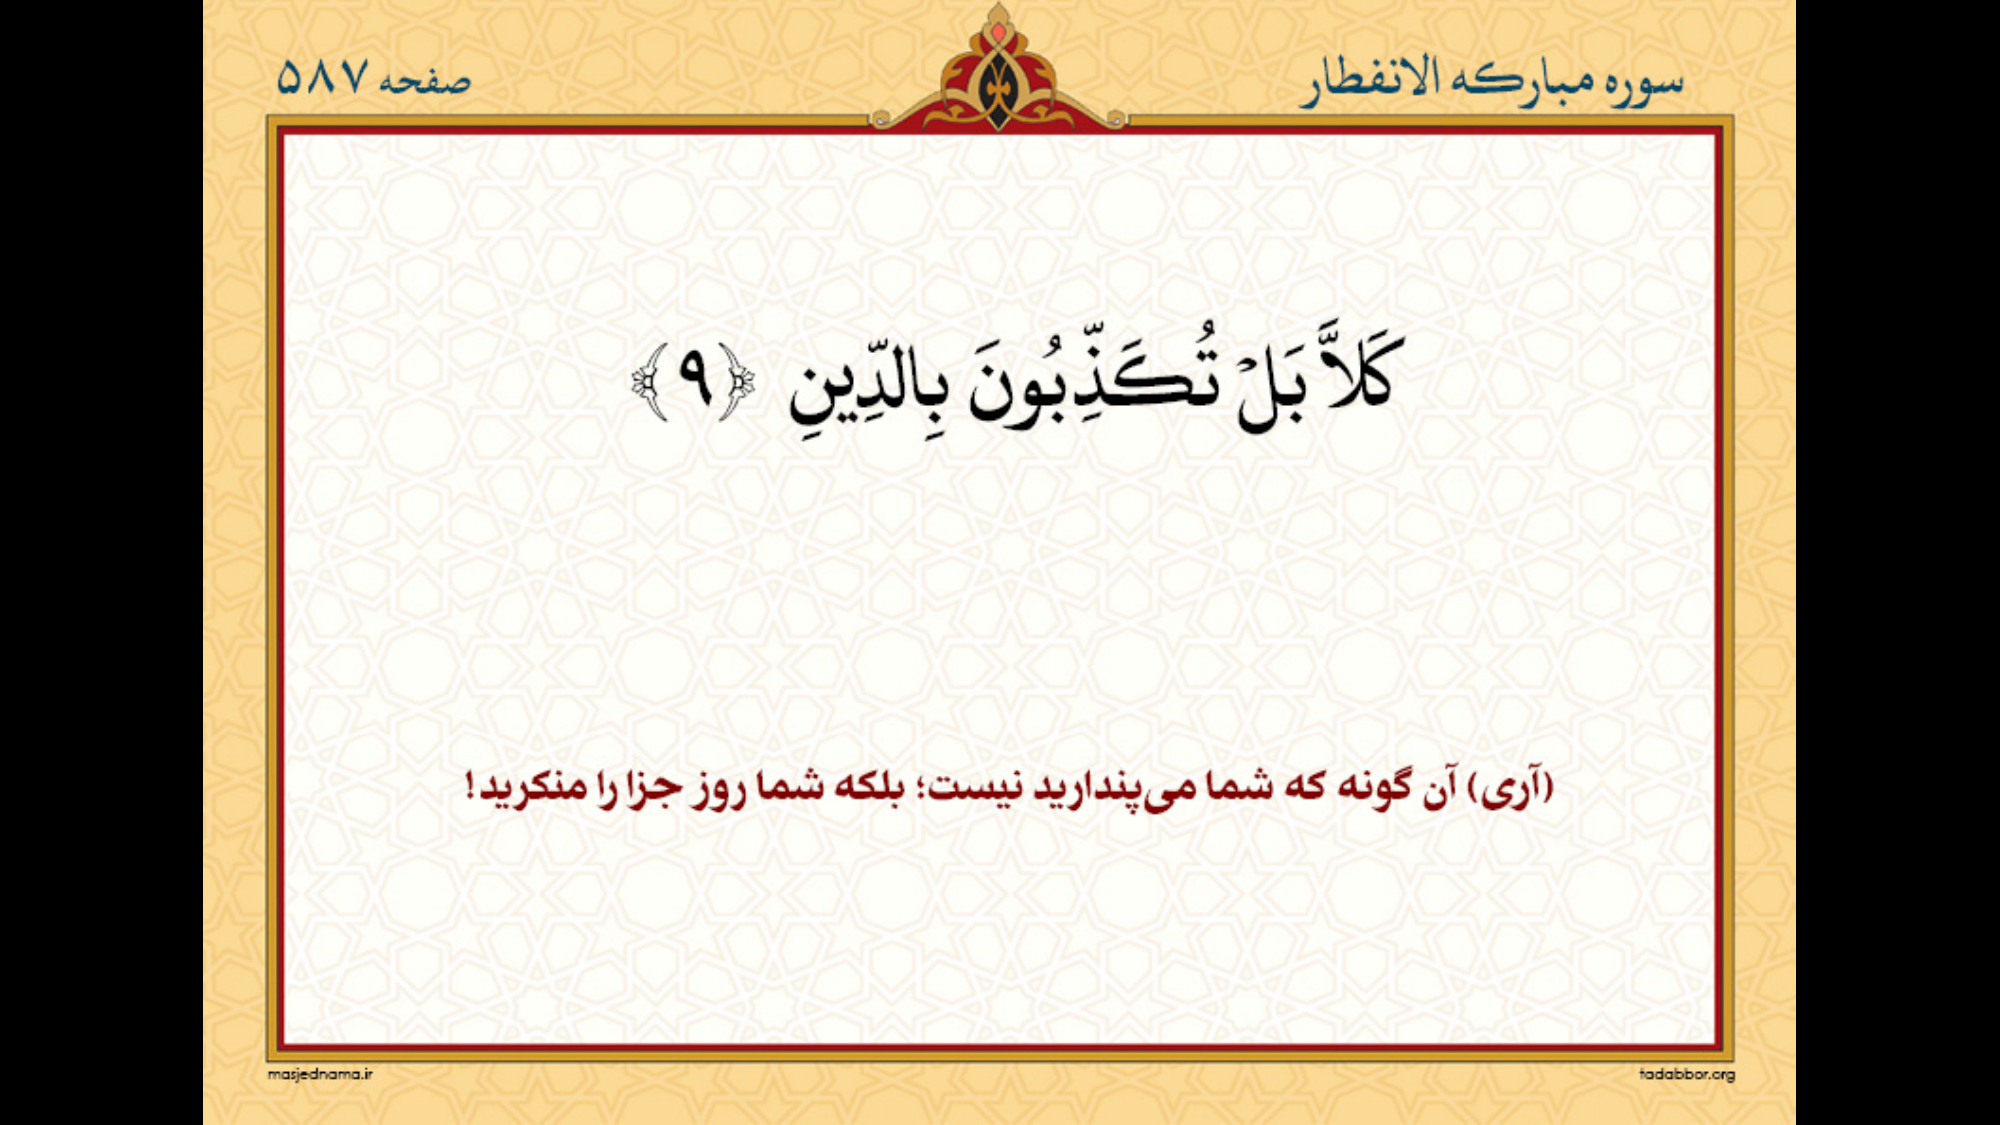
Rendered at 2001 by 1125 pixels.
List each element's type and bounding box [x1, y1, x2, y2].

picture [203, 0, 1796, 1125]
